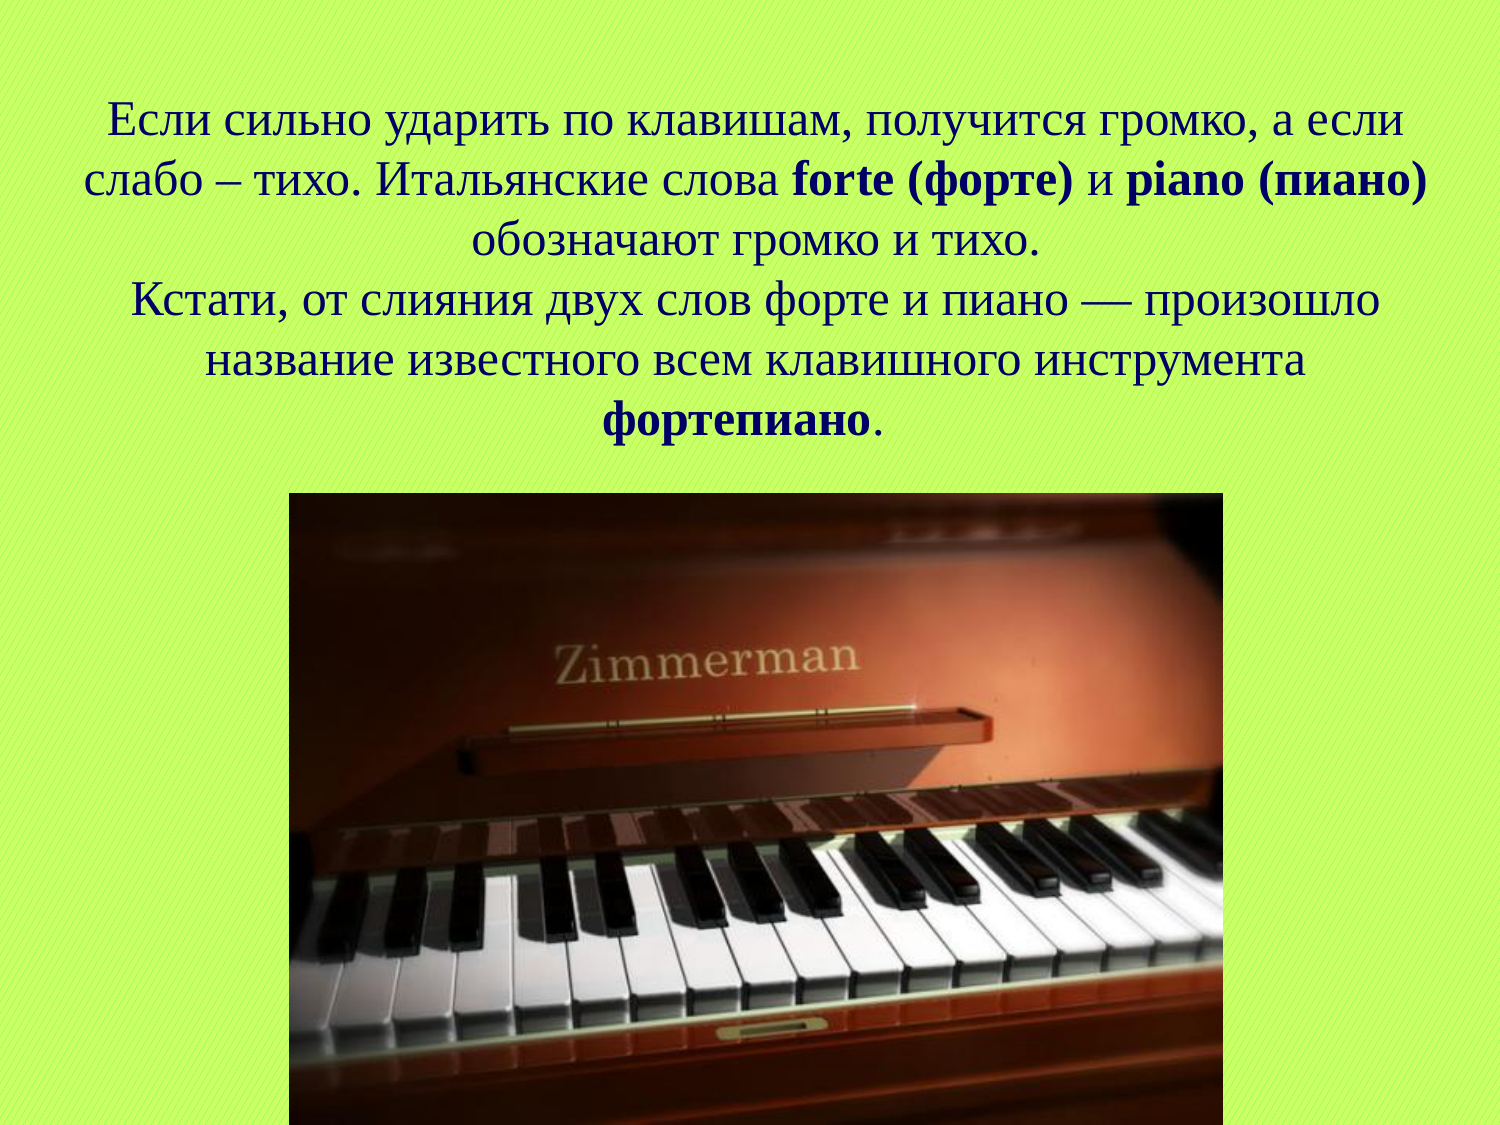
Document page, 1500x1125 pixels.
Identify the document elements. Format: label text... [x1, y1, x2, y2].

text_box Если сильно ударить по клавишам, получится громко, а если слабо – тихо. Итальянские слова forte (форте) и piano (пиано) обозначают громко и тихо. Кстати, от слияния двух слов форте и пиано — произошло название известного всем клавишного инструмента фортепиано. [64, 78, 1447, 453]
picture [288, 493, 1223, 1125]
